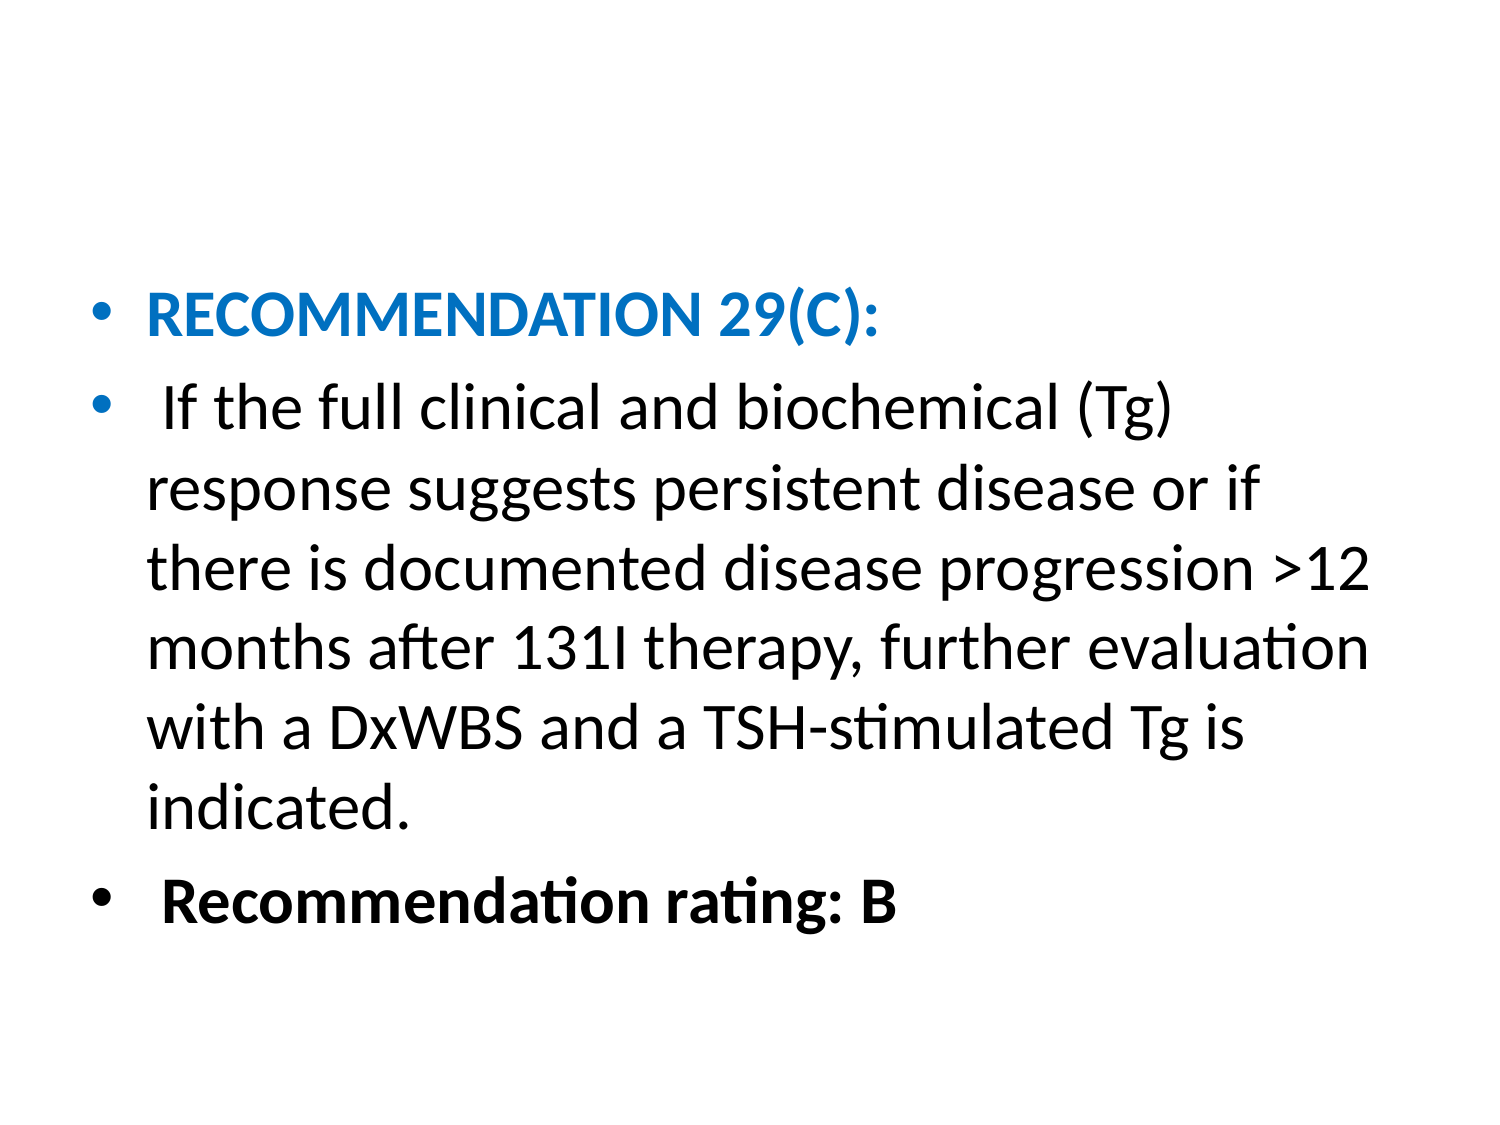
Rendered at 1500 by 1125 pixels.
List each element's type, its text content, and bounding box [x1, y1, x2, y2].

list RECOMMENDATION 29(C): If the full clinical and biochemical (Tg) response suggests persistent disease or if there is documented disease progression >12 months after 131I therapy, further evaluation with a DxWBS and a TSH-stimulated Tg is indicated. Recommendation rating: B [75, 262, 1425, 1005]
